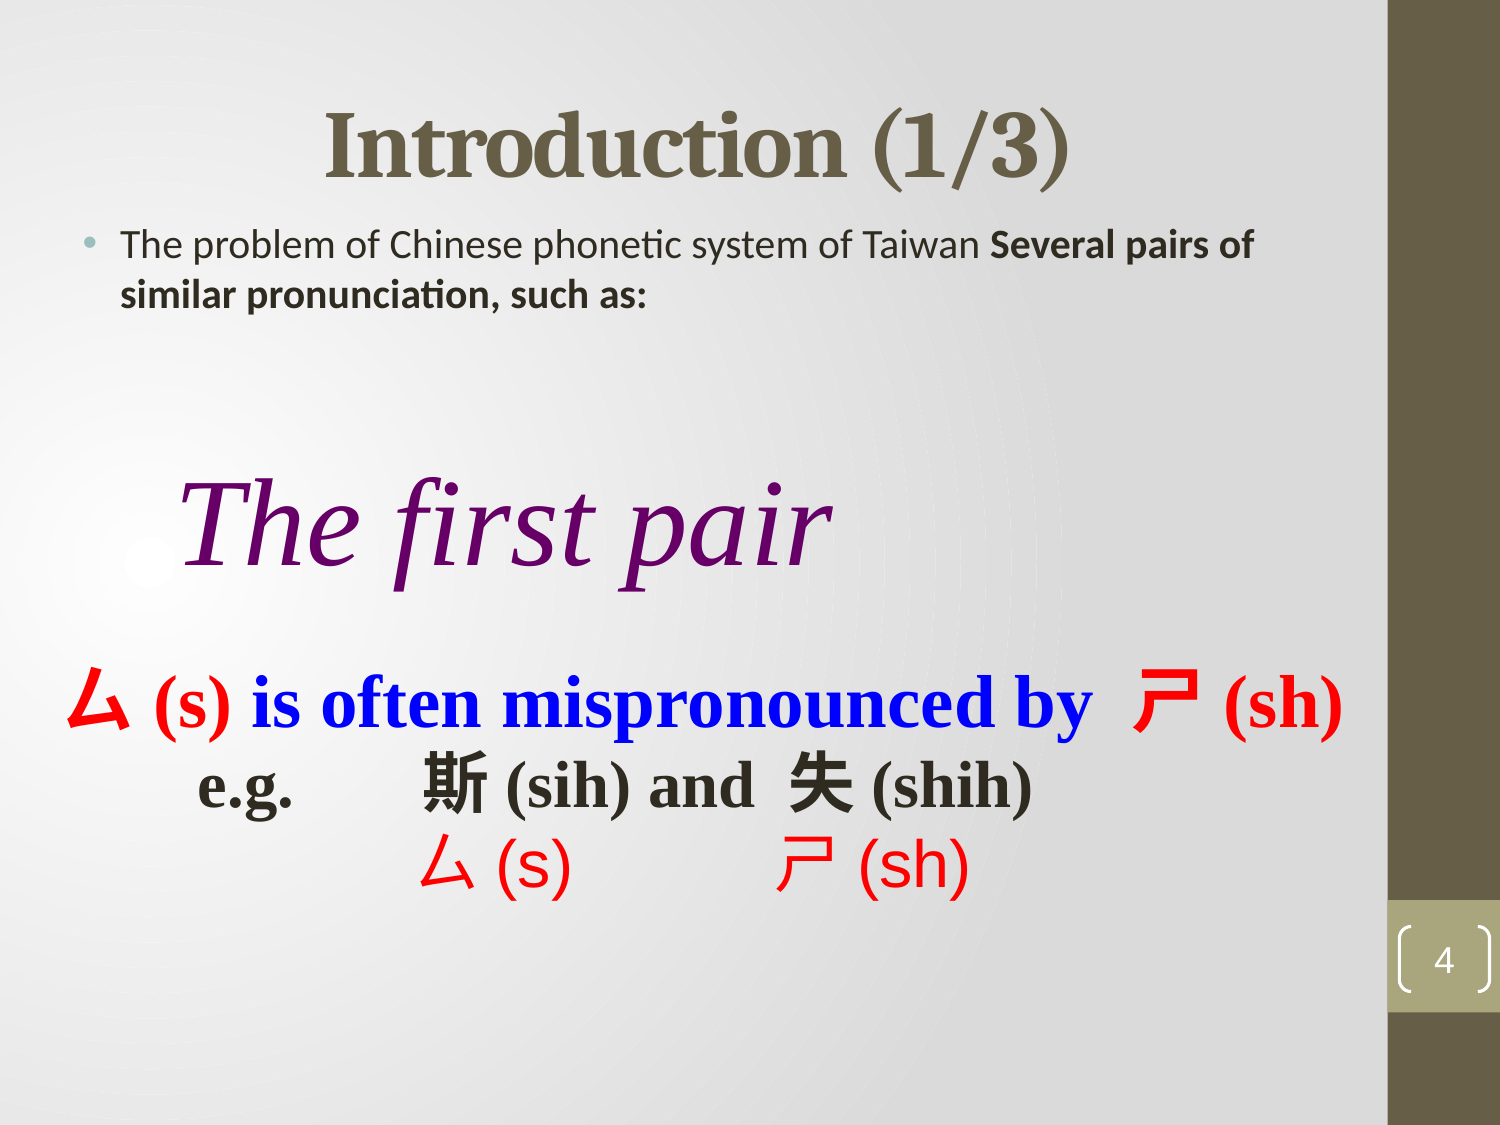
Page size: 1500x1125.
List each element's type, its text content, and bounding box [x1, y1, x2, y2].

text_box The first pair [159, 432, 987, 598]
text_box e.g. 斯(sih) and 失(shih) ㄙ(s) ㄕ(sh) [183, 733, 1235, 908]
text_box ㄙ(s) is often mispronounced by ㄕ(sh) [17, 645, 1388, 750]
slide_number 4 [1397, 924, 1492, 994]
list The problem of Chinese phonetic system of Taiwan Several pairs of similar pronunciation, such as: [0, 209, 1388, 953]
title Introduction (1/3) [75, 45, 1325, 209]
